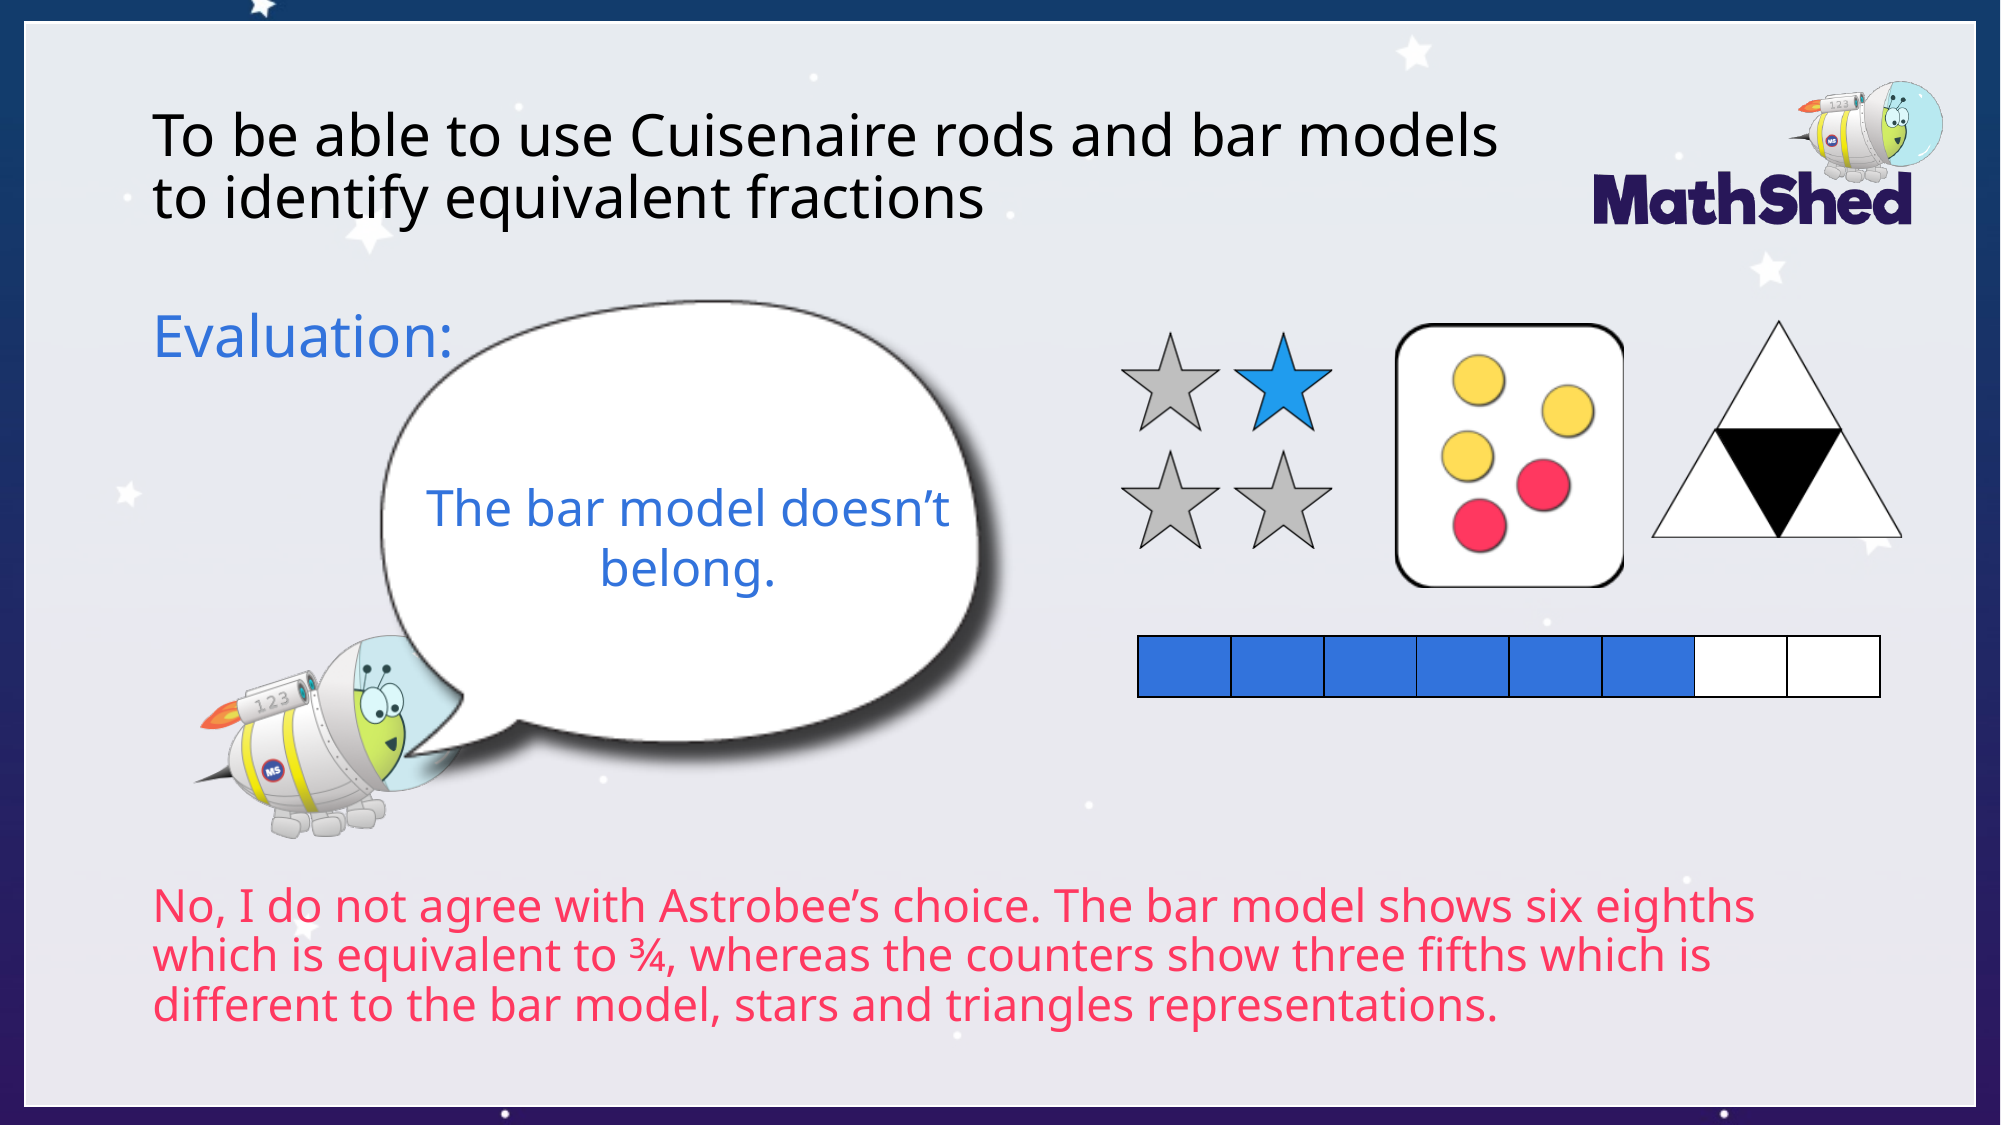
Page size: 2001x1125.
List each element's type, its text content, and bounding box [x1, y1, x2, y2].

table_header [1603, 637, 1694, 696]
title To be able to use Cuisenaire rods and bar models to identify equivalent fractions [137, 59, 1578, 278]
list Evaluation: No, I do not agree with Astrobee’s choice. The bar model shows six eighths which is equivalent to ¾, whereas the counters show three fifths which is different to the bar model, stars and triangles representations. [137, 299, 1863, 1066]
table_header [1325, 637, 1416, 696]
table_header [1788, 637, 1879, 696]
table_header [1510, 637, 1601, 696]
picture [0, 0, 2001, 1125]
table_header [1232, 637, 1323, 696]
table_header [1139, 637, 1230, 696]
table_header [1695, 637, 1786, 696]
table_header [1417, 637, 1508, 696]
